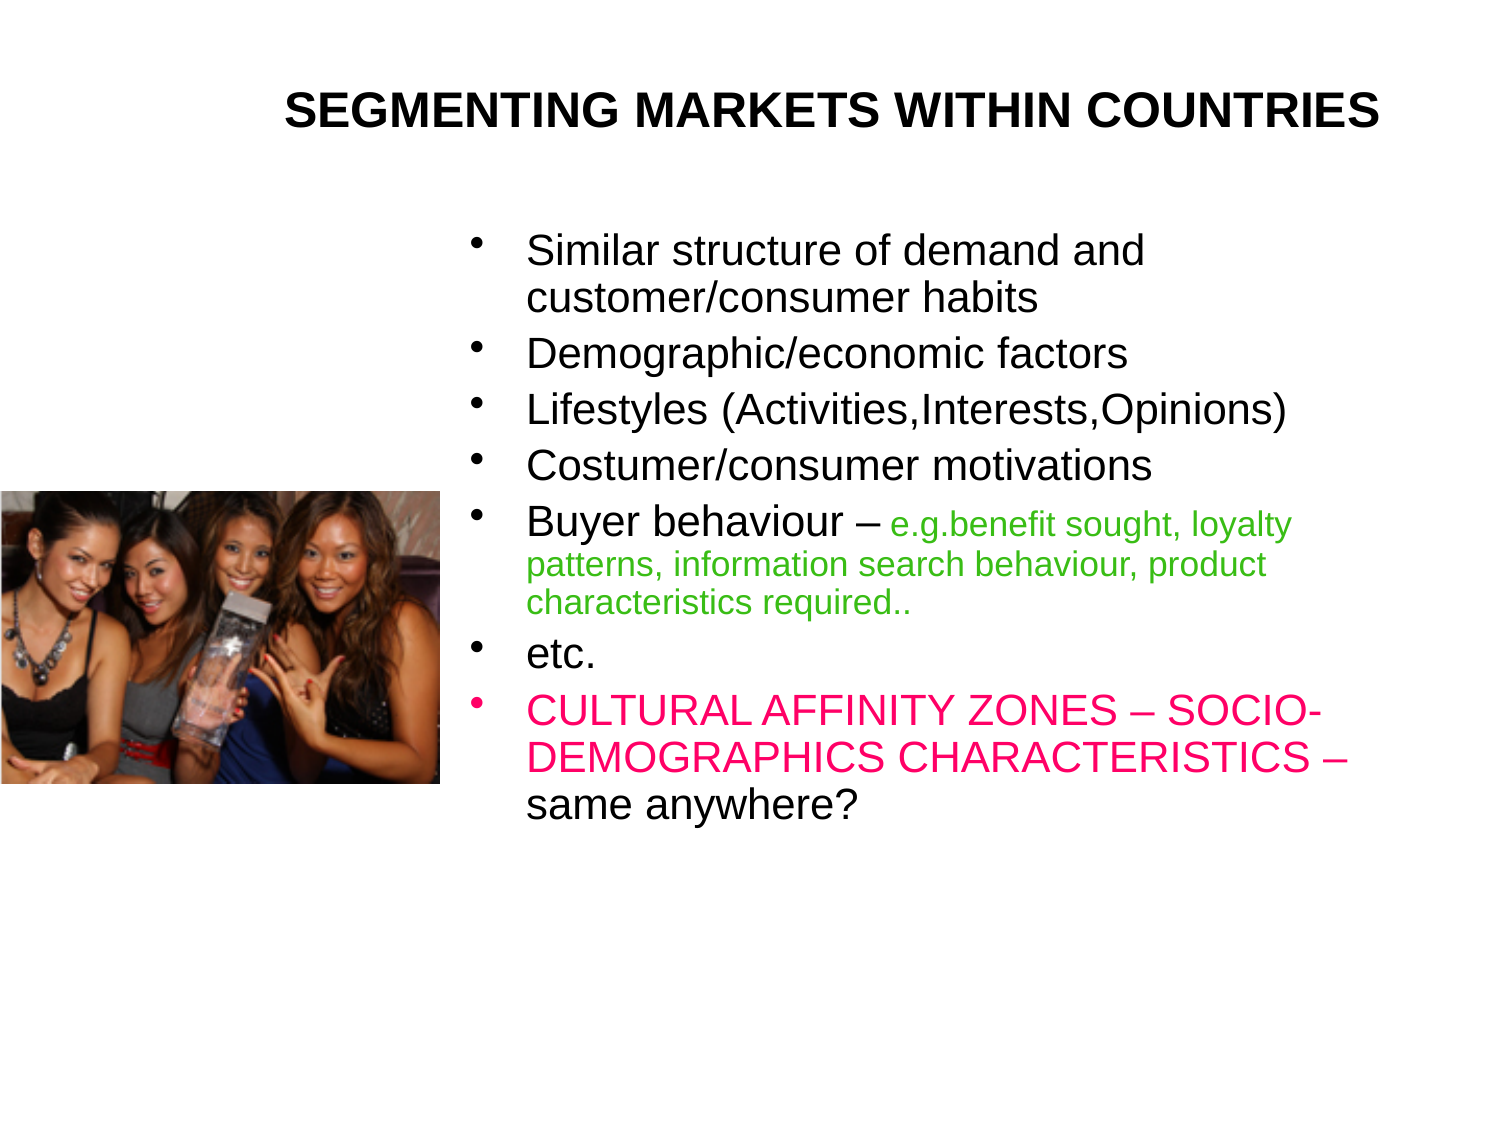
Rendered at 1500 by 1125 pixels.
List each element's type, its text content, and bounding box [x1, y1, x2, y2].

list Similar structure of demand and customer/consumer habits Demographic/economic factors Lifestyles (Activities,Interests,Opinions) Costumer/consumer motivations Buyer behaviour – e.g.benefit sought, loyalty patterns, information search behaviour, product characteristics required.. etc. CULTURAL AFFINITY ZONES – SOCIO-DEMOGRAPHICS CHARACTERISTICS – same anywhere? [454, 219, 1448, 990]
title SEGMENTING MARKETS WITHIN COUNTRIES [206, 30, 1460, 185]
picture [0, 491, 440, 784]
